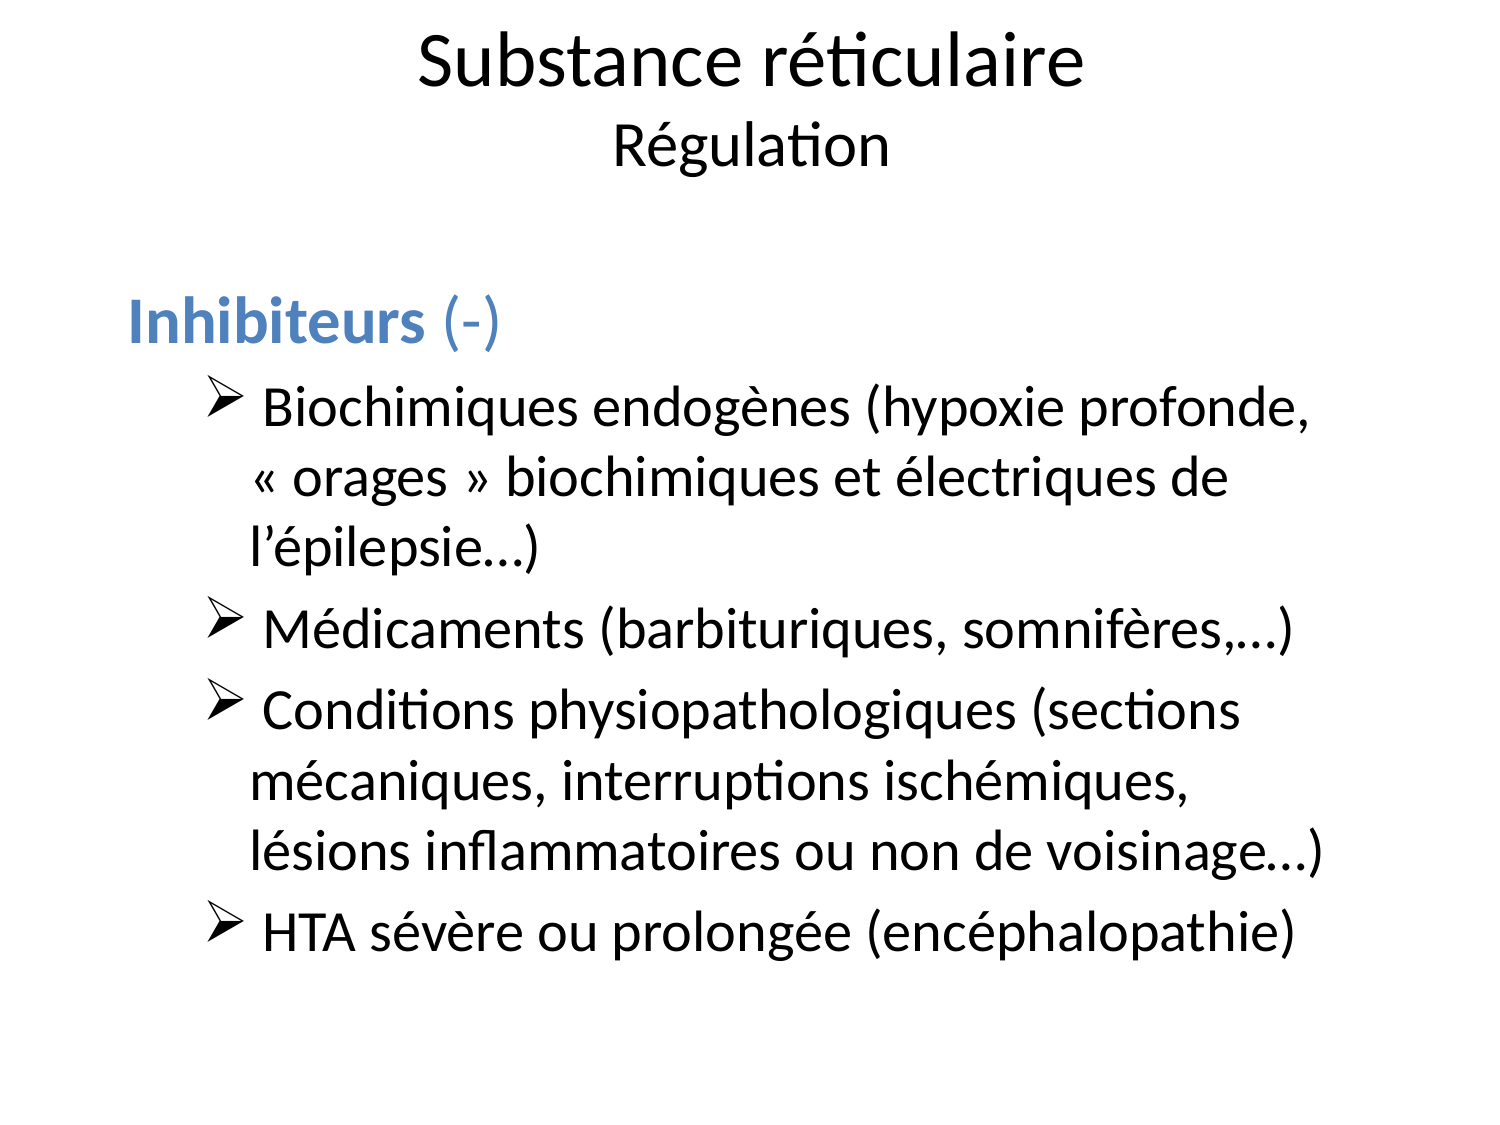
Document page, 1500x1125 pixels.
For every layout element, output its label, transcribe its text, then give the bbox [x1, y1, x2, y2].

list Inhibiteurs (-) Biochimiques endogènes (hypoxie profonde, « orages » biochimiques et électriques de l’épilepsie…) Médicaments (barbituriques, somnifères,…) Conditions physiopathologiques (sections mécaniques, interruptions ischémiques, lésions inflammatoires ou non de voisinage…) HTA sévère ou prolongée (encéphalopathie) [112, 269, 1365, 1000]
title Substance réticulaire Régulation [76, 0, 1427, 188]
